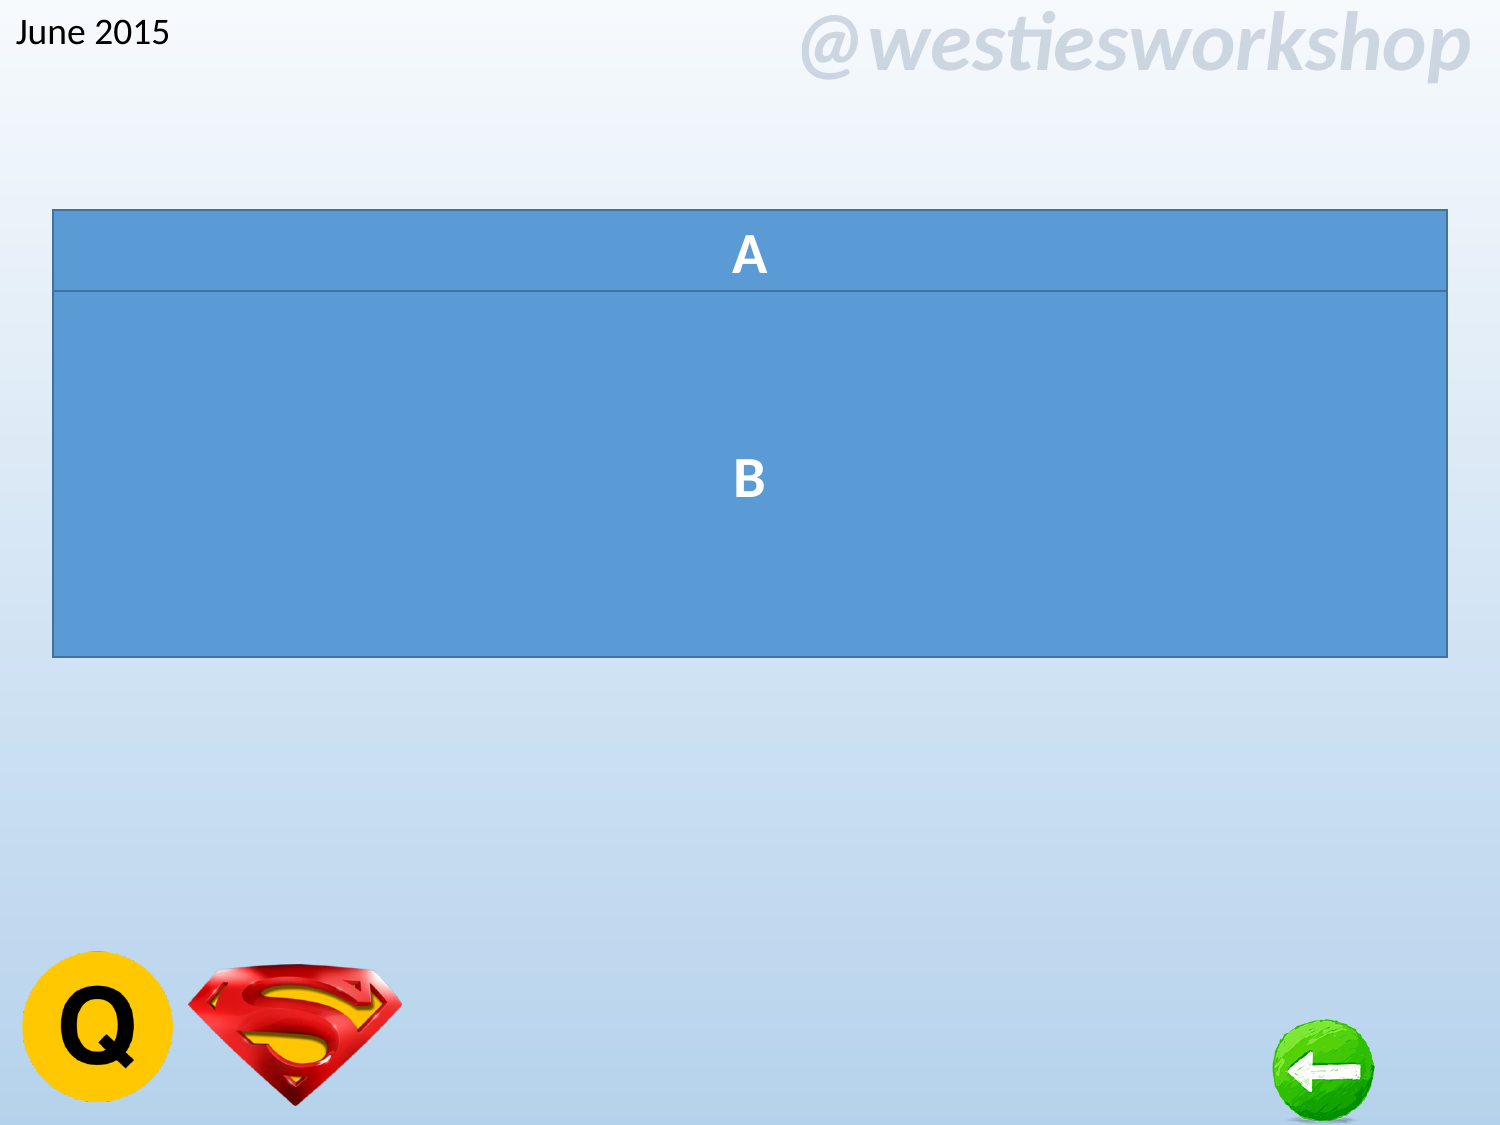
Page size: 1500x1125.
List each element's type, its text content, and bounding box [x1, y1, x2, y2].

picture [53, 209, 1447, 657]
picture [0, 928, 402, 1125]
picture [1270, 1019, 1376, 1125]
text_box June 2015 [1, 0, 186, 60]
